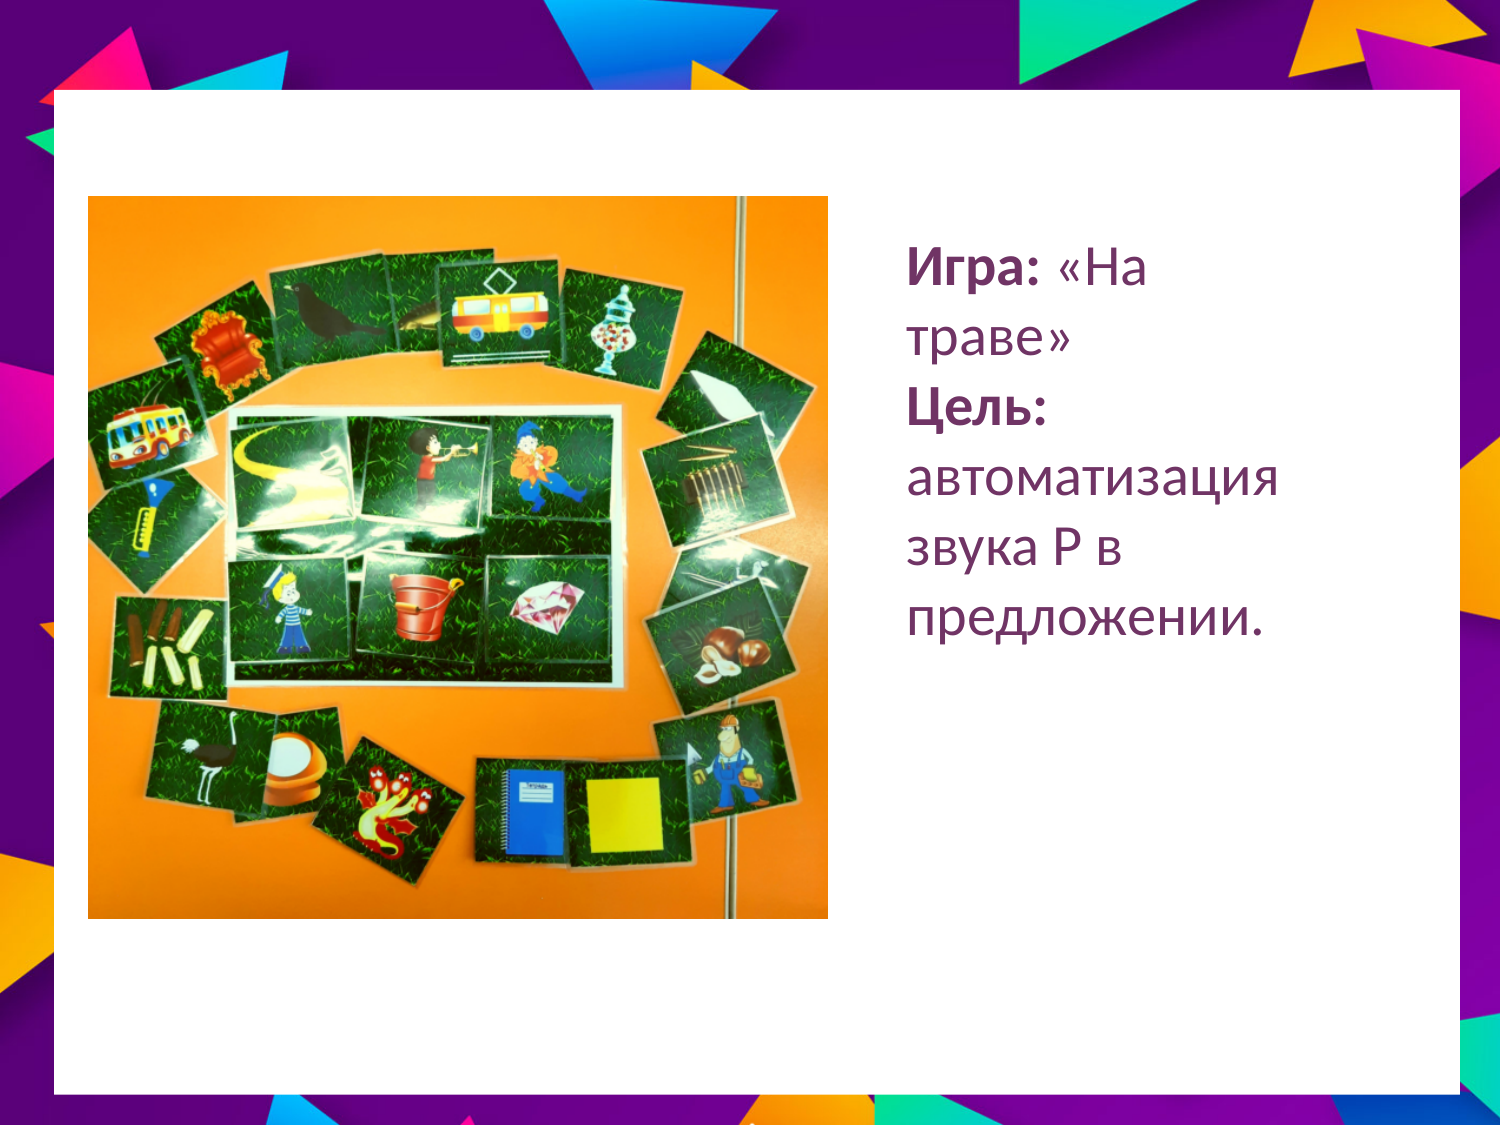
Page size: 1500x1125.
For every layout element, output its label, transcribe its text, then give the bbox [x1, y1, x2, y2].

text_box [54, 89, 1460, 1095]
picture [0, 0, 1500, 1125]
picture [88, 195, 828, 919]
text_box Игра: «На траве» Цель: автоматизация звука Р в предложении. [891, 219, 1341, 655]
